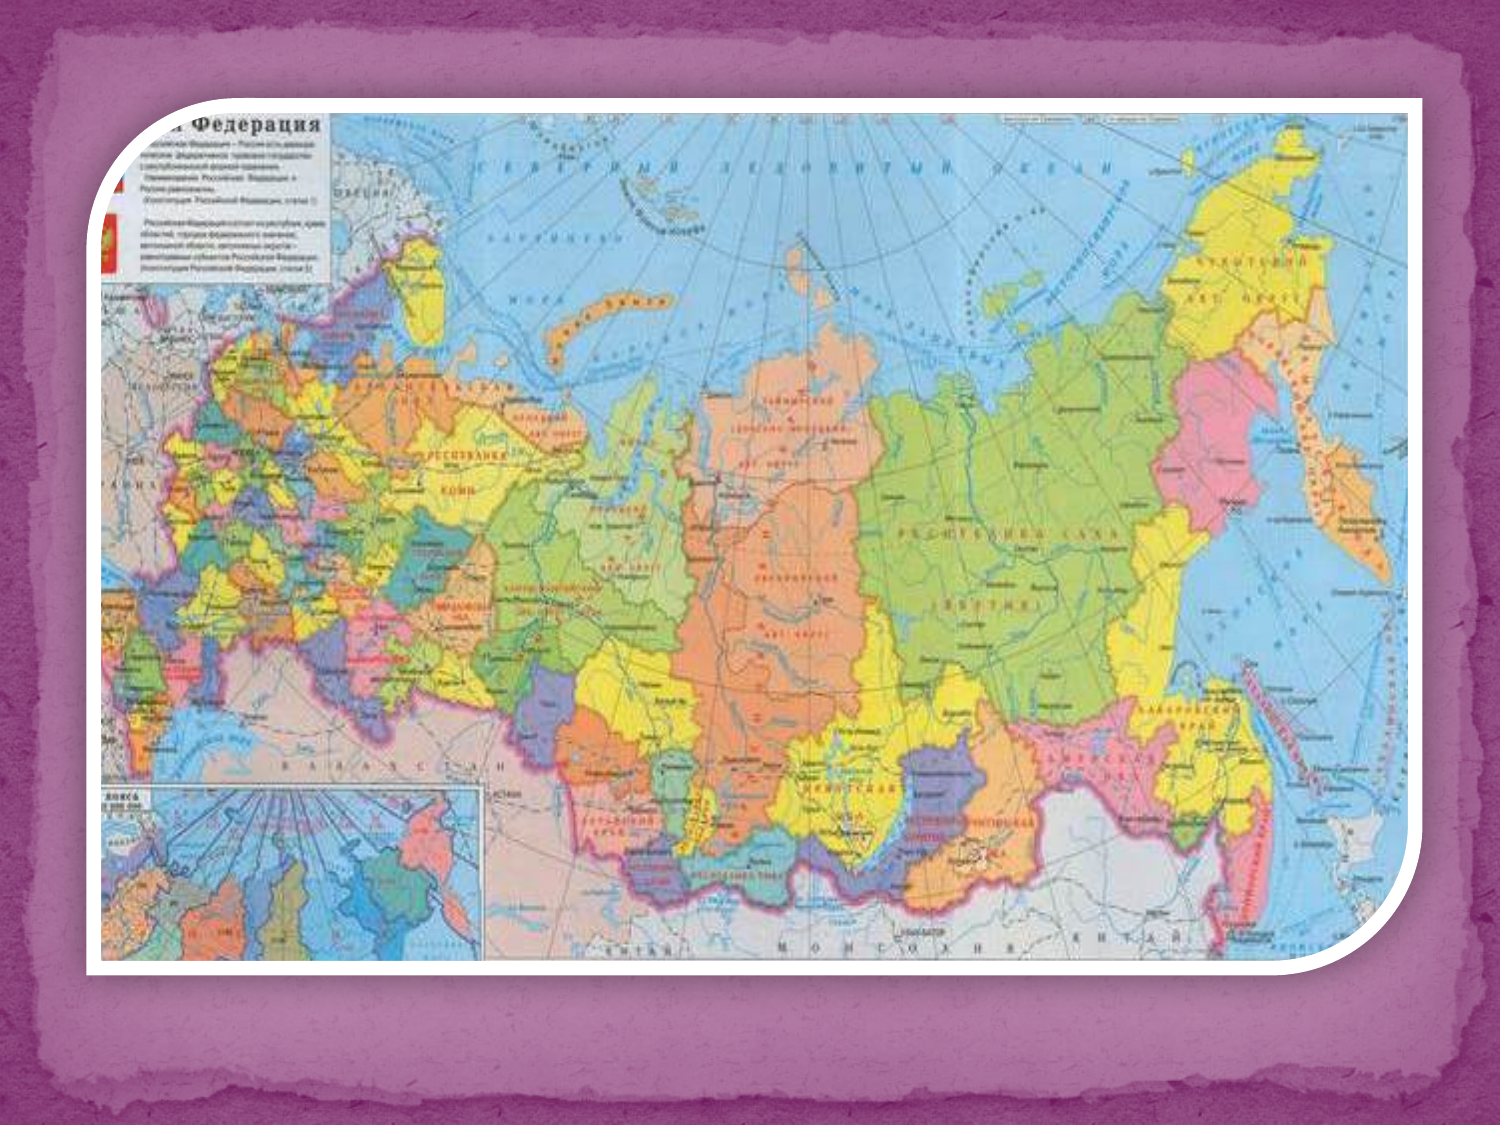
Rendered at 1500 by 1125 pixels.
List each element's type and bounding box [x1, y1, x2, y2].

picture [95, 107, 1414, 966]
